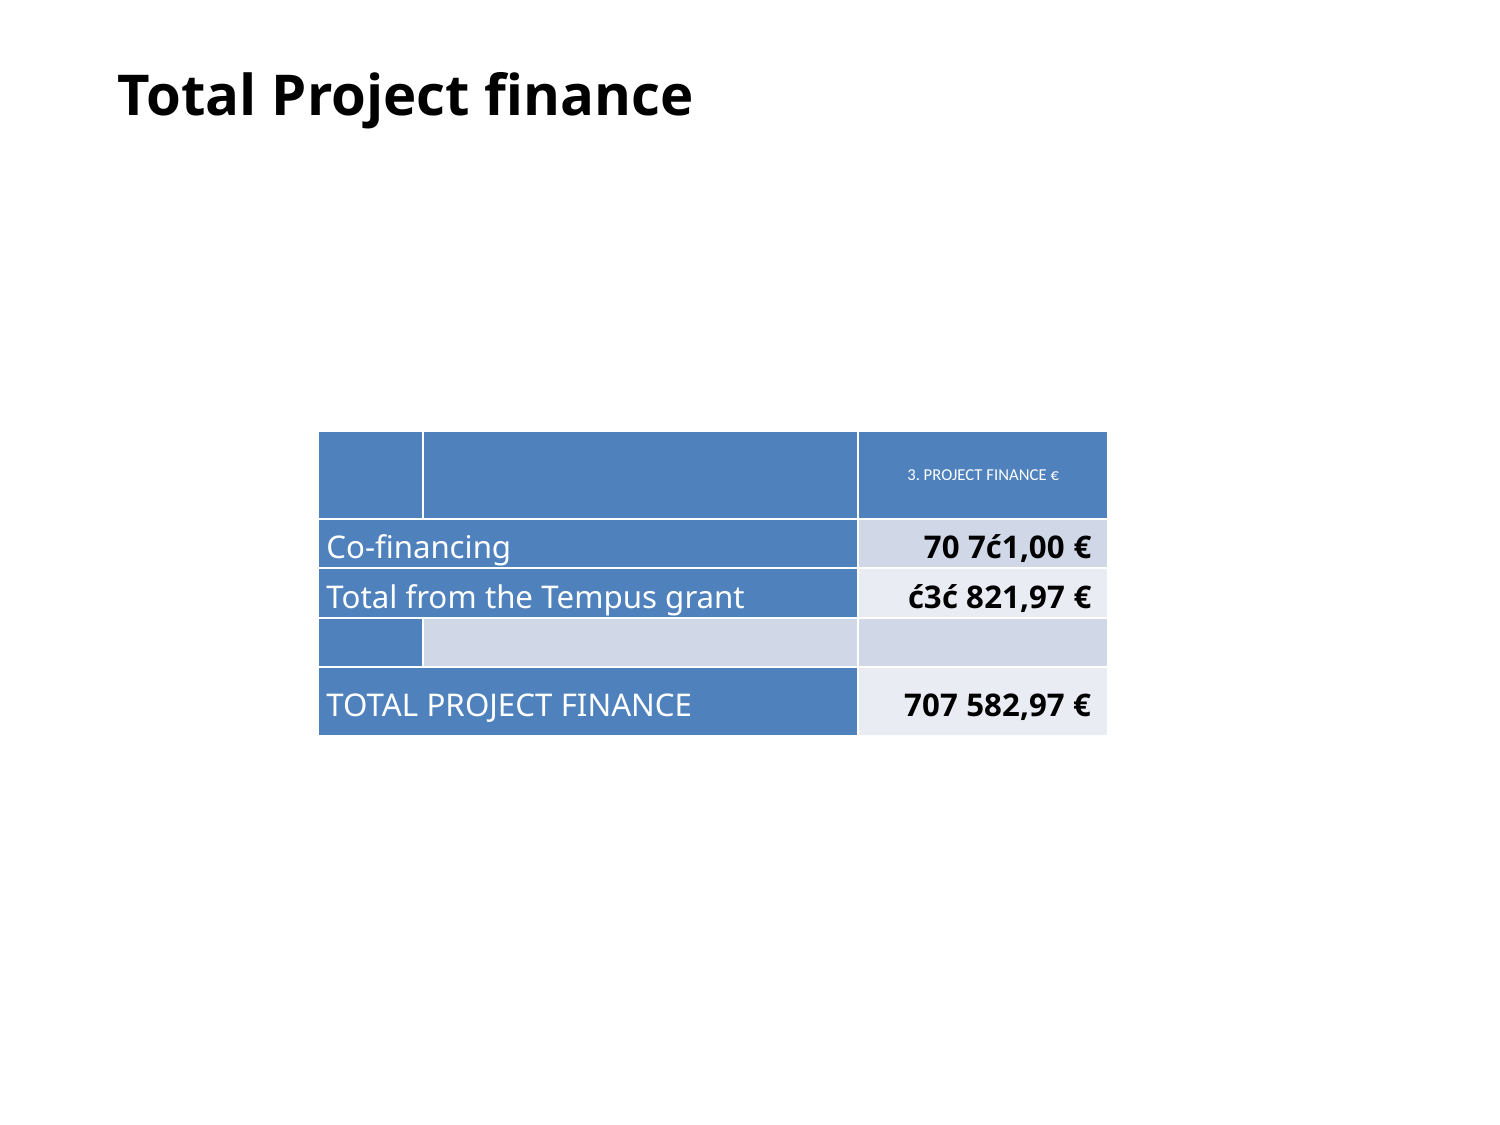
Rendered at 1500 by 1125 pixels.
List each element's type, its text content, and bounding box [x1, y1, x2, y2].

table_cell 70 7ć1,00 € [859, 520, 1107, 567]
table_cell [424, 619, 857, 666]
table_cell Co-financing [319, 520, 857, 567]
table_cell [859, 619, 1107, 666]
table_header [319, 432, 422, 518]
table_cell ć3ć 821,97 € [859, 569, 1107, 617]
table_header [424, 432, 857, 518]
title Total Project finance [103, 59, 1397, 278]
table_cell [319, 619, 422, 666]
table_cell TOTAL PROJECT FINANCE [319, 668, 857, 735]
table_cell 707 582,97 € [859, 668, 1107, 735]
table_header 3. PROJECT FINANCE € [859, 432, 1107, 518]
table_cell Total from the Tempus grant [319, 569, 857, 617]
